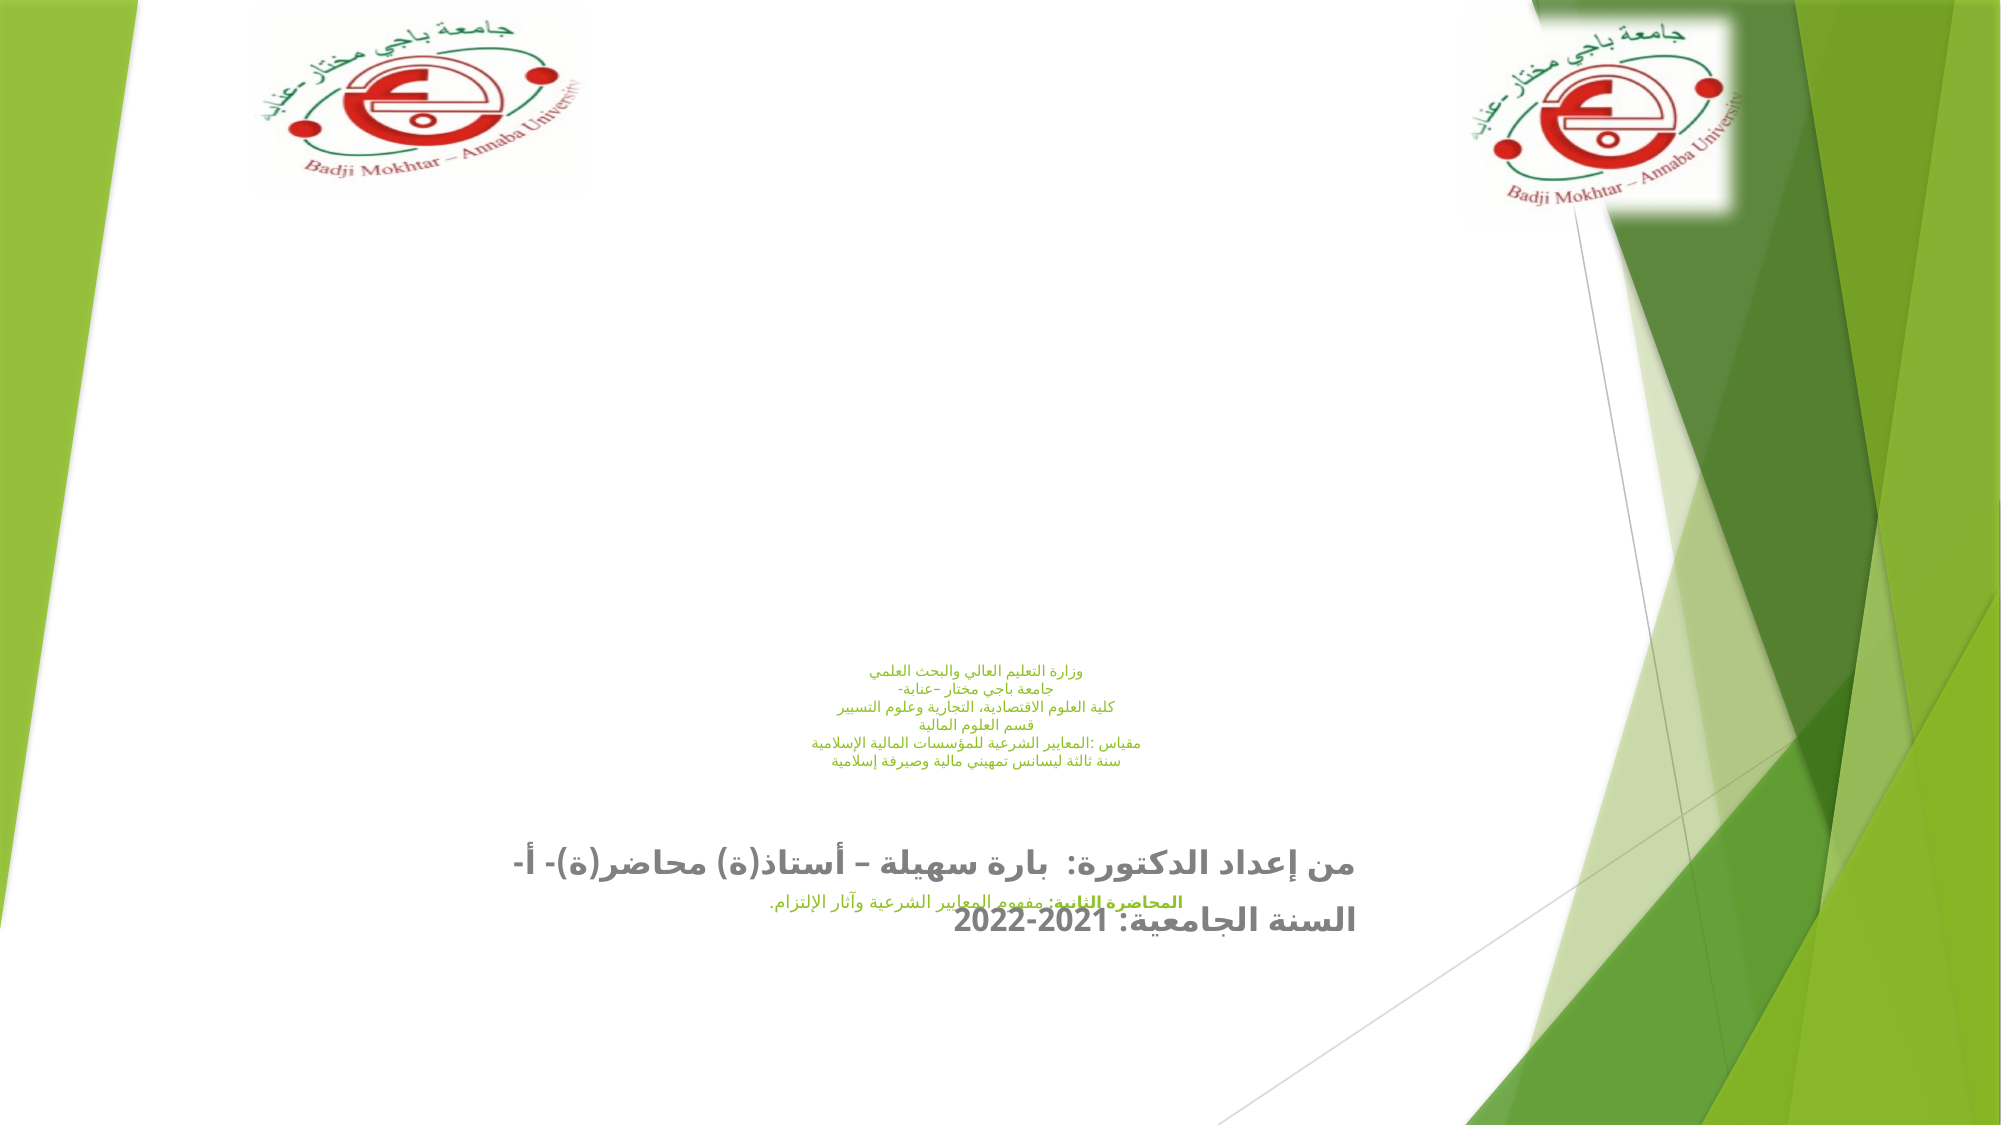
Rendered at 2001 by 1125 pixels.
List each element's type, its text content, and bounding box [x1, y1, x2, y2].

picture [1460, 0, 1751, 233]
picture [249, 0, 591, 201]
subtitle من إعداد الدكتورة: بارة سهيلة – أستاذ(ة) محاضر(ة)- أ- السنة الجامعية: 2021-2022 [449, 834, 1373, 970]
title وزارة التعليم العالي والبحث العلمي جامعة باجي مختار –عنابة- كلية العلوم الاقتصادية، التجارية وعلوم التسيير قسم العلوم المالية مقياس :المعايير الشرعية للمؤسسات المالية الإسلامية سنة ثالثة ليسانس تمهيني مالية وصيرفة إسلامية المحاضرة الثانية: مفهوم المعايير الشرعية وآثار الإلتزام. [492, 616, 1461, 1018]
